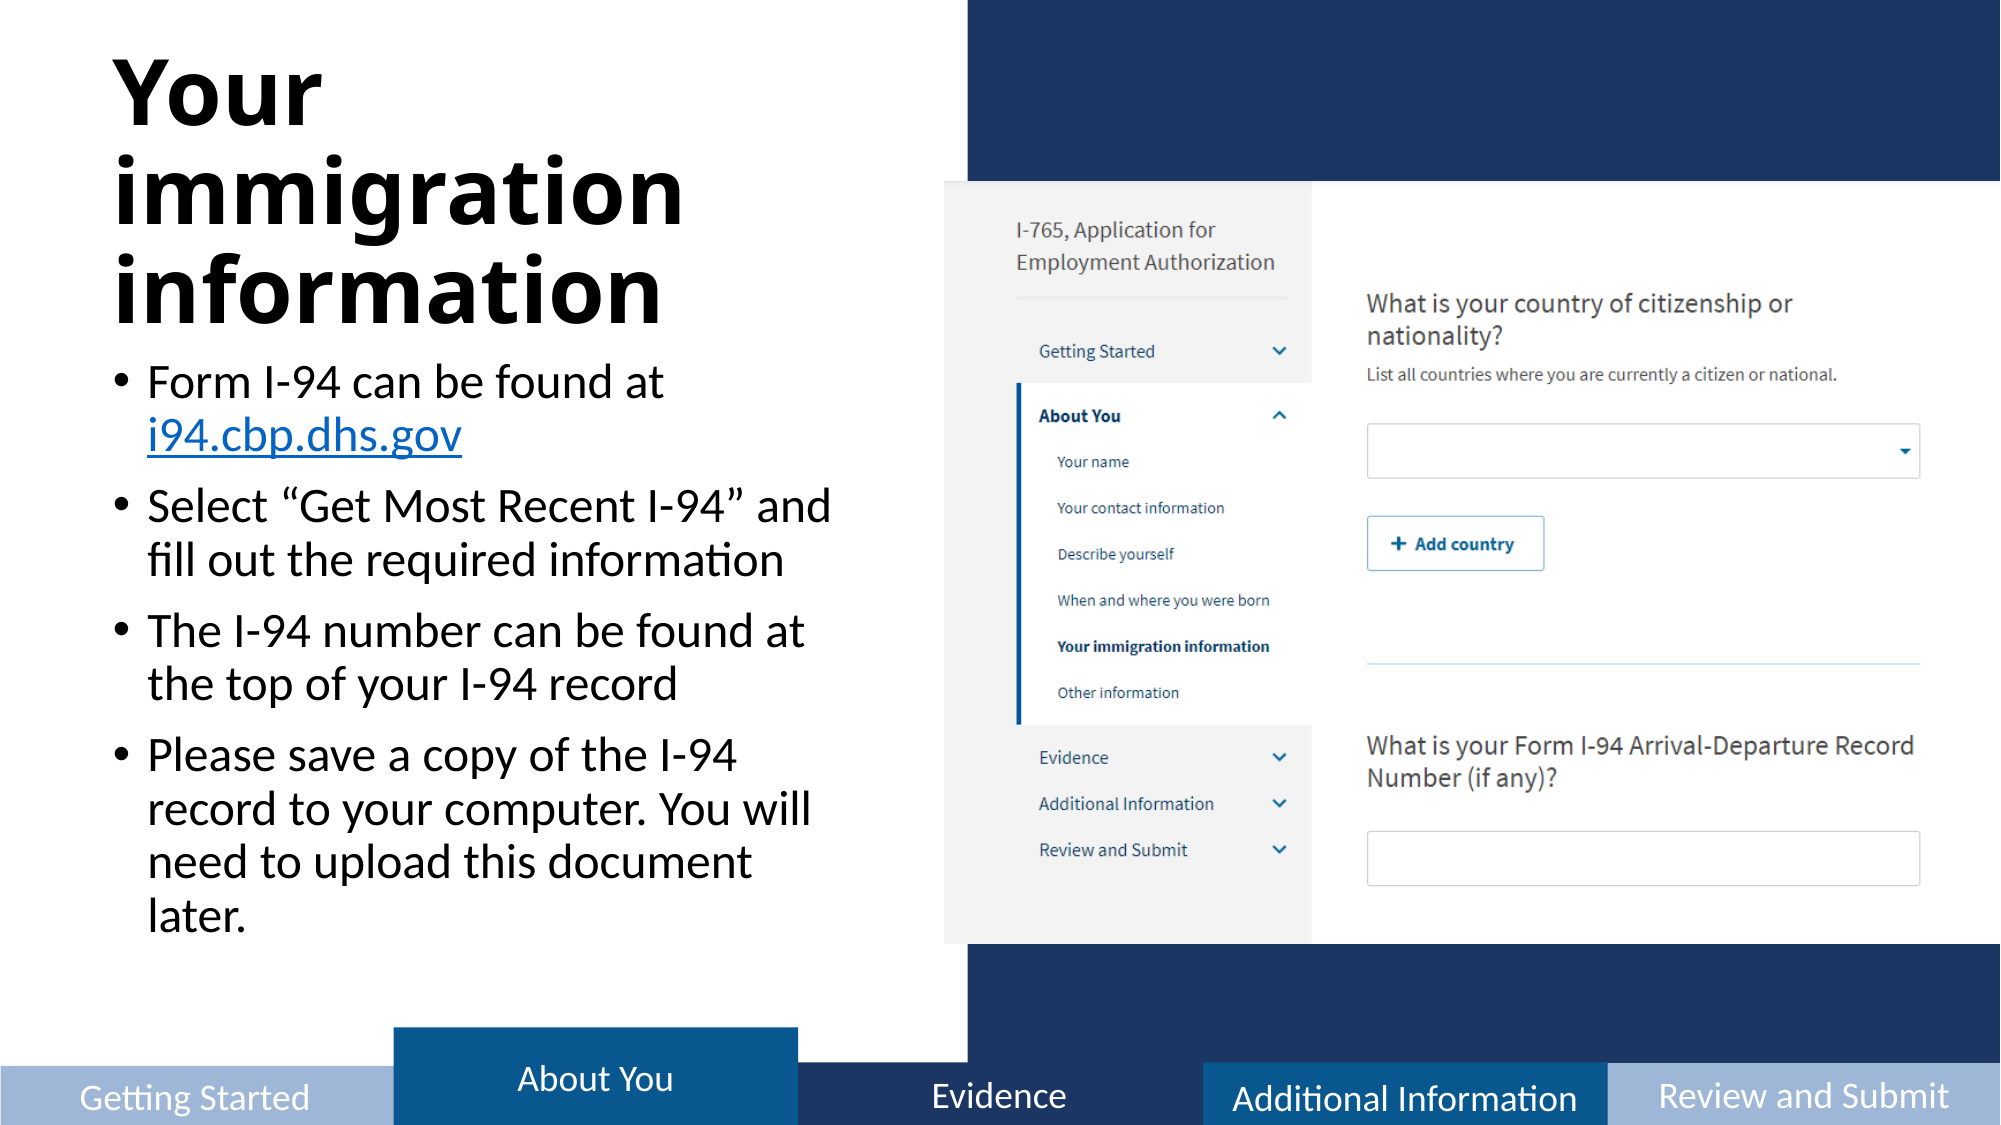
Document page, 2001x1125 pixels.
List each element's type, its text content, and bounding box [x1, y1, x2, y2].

picture [944, 181, 2000, 944]
text_box [967, 0, 2000, 181]
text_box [0, 1027, 2000, 1125]
text_box [967, 944, 2000, 1027]
text_box Form I-94 can be found at i94.cbp.dhs.gov Select “Get Most Recent I-94” and fill out the required information The I-94 number can be found at the top of your I-94 record Please save a copy of the I-94 record to your computer. You will need to upload this document later. [97, 348, 852, 1003]
text_box Your immigration information [97, 35, 852, 348]
